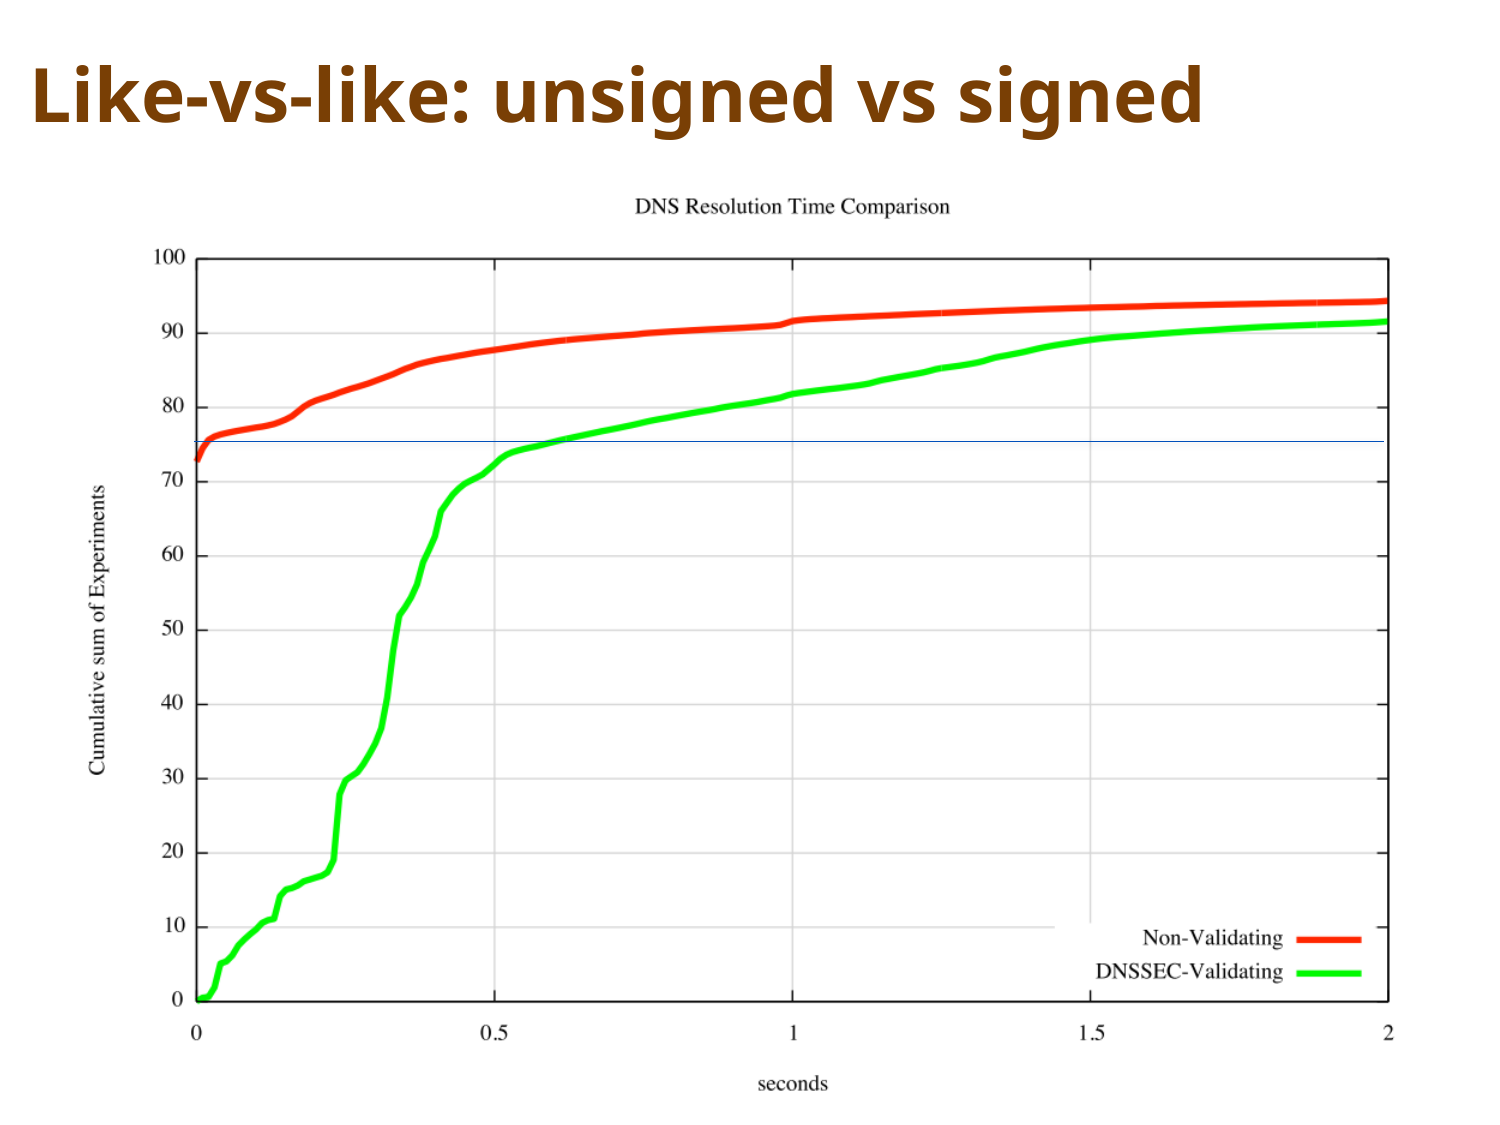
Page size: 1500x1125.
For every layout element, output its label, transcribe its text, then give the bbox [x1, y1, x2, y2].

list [74, 140, 1426, 1125]
title Like-vs-like: unsigned vs signed [29, 0, 1500, 187]
